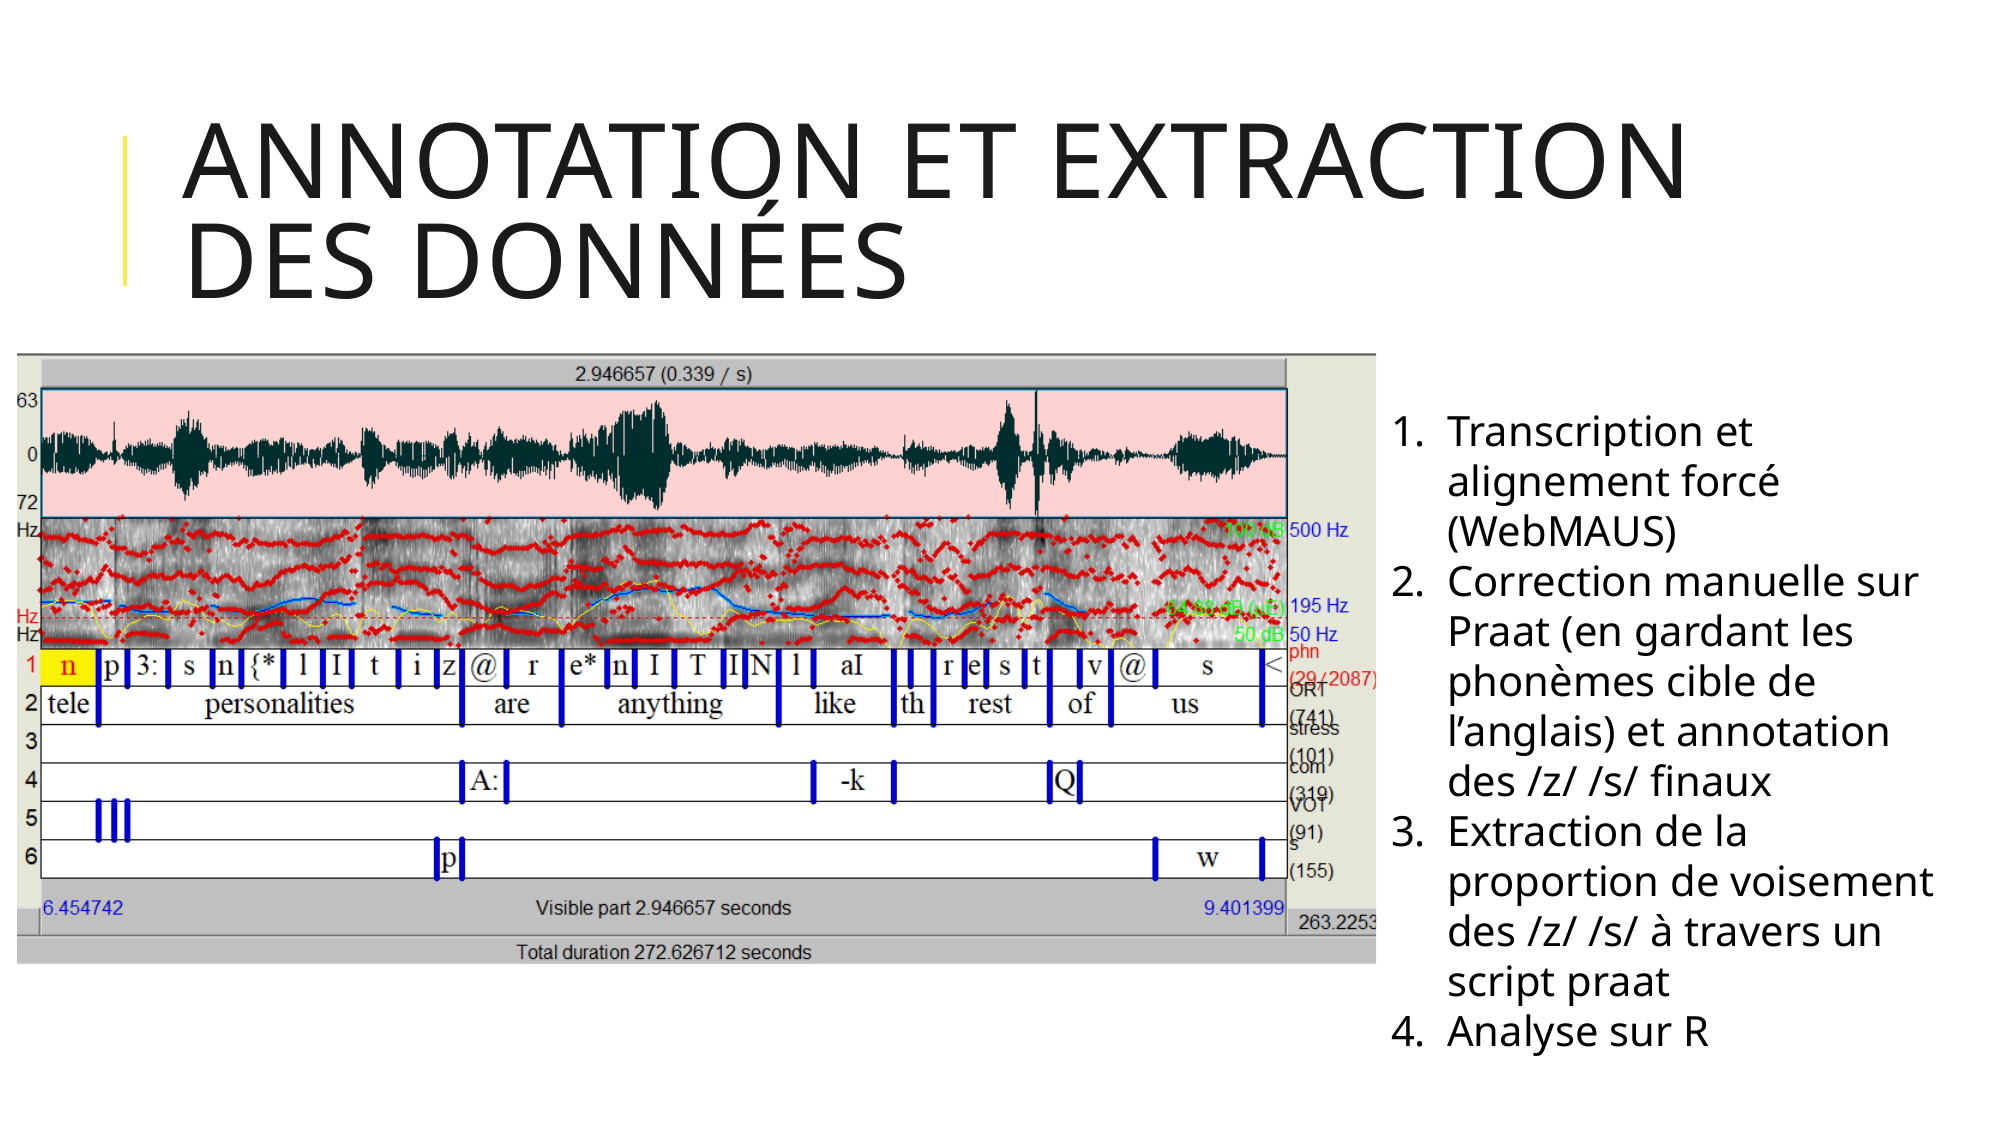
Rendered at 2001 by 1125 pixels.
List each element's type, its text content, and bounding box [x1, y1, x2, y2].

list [16, 350, 1377, 964]
title Annotation et extraction des données [168, 96, 1763, 342]
text_box Transcription et alignement forcé (WebMAUS) Correction manuelle sur Praat (en gardant les phonèmes cible de l’anglais) et annotation des /z/ /s/ finaux Extraction de la proportion de voisement des /z/ /s/ à travers un script praat Analyse sur R [1376, 397, 1983, 1063]
